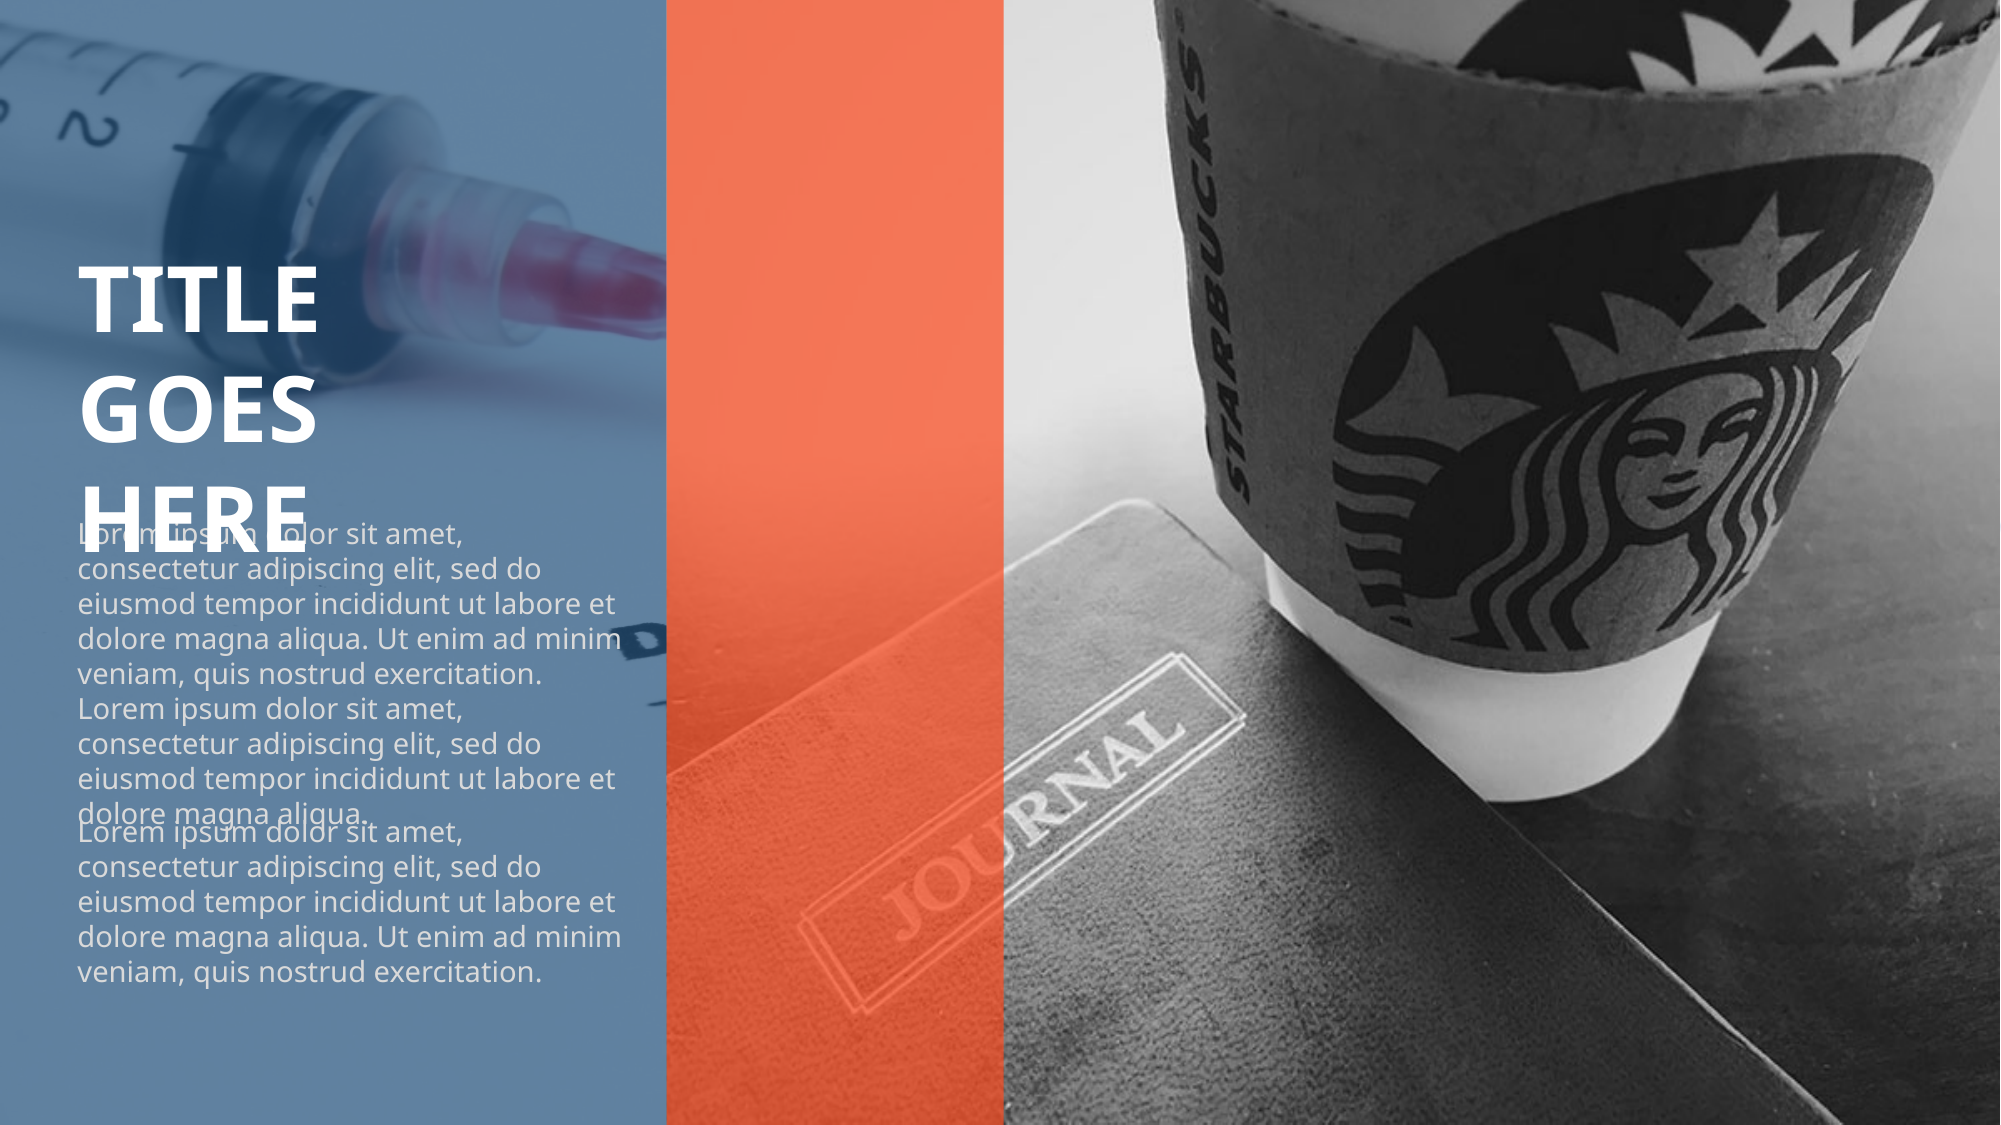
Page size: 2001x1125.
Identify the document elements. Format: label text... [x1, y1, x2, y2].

text_box [666, 0, 1005, 1125]
text_box TITLE GOES HERE [62, 233, 549, 578]
text_box Lorem ipsum dolor sit amet, consectetur adipiscing elit, sed do eiusmod tempor incididunt ut labore et dolore magna aliqua. Ut enim ad minim veniam, quis nostrud exercitation. Lorem ipsum dolor sit amet, consectetur adipiscing elit, sed do eiusmod tempor incididunt ut labore et dolore magna aliqua. [62, 507, 643, 805]
text_box Lorem ipsum dolor sit amet, consectetur adipiscing elit, sed do eiusmod tempor incididunt ut labore et dolore magna aliqua. Ut enim ad minim veniam, quis nostrud exercitation. [62, 805, 643, 996]
text_box [1005, 0, 2000, 1125]
